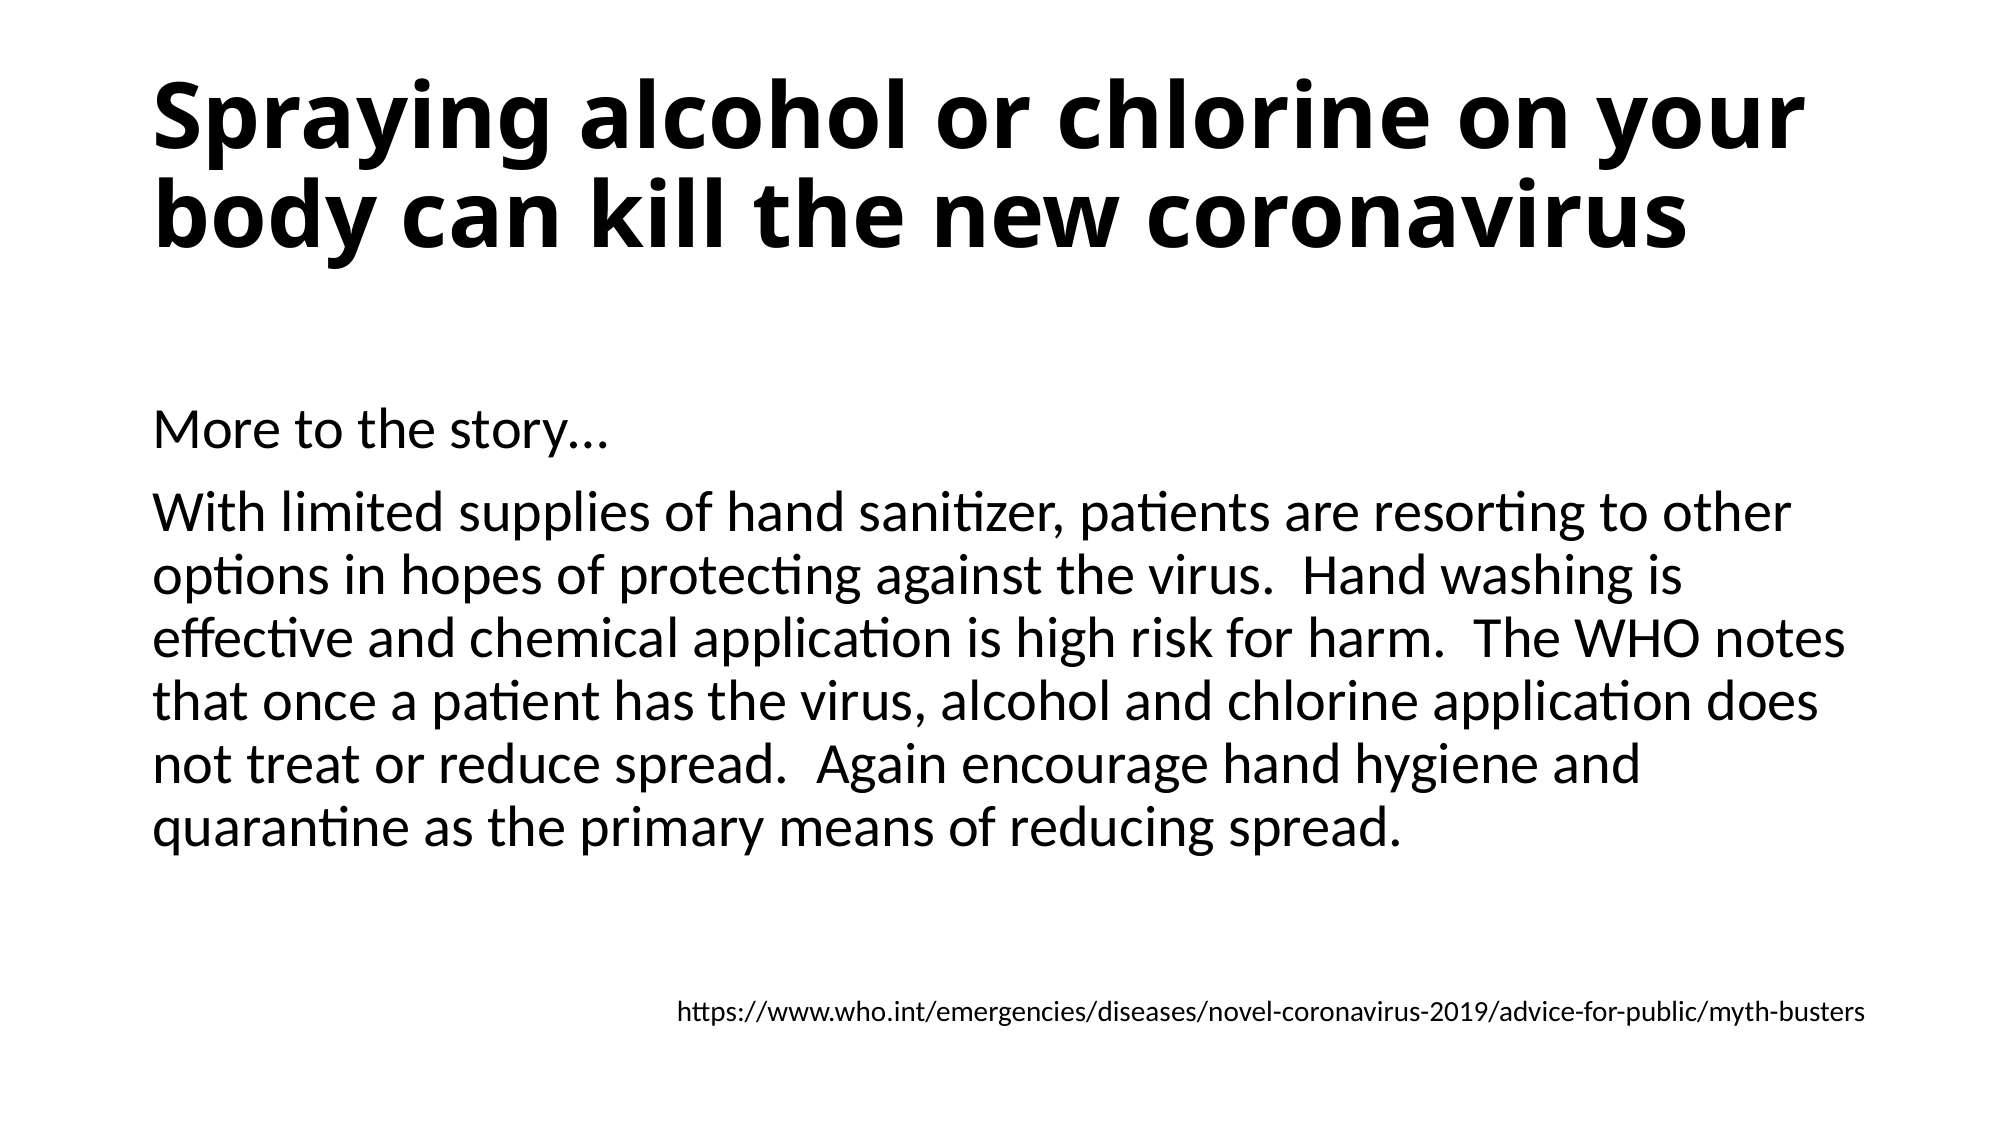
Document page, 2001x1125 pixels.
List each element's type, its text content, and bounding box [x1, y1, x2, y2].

text_box https://www.who.int/emergencies/diseases/novel-coronavirus-2019/advice-for-public/myth-busters [662, 984, 2000, 1035]
list More to the story… With limited supplies of hand sanitizer, patients are resorting to other options in hopes of protecting against the virus. Hand washing is effective and chemical application is high risk for harm. The WHO notes that once a patient has the virus, alcohol and chlorine application does not treat or reduce spread. Again encourage hand hygiene and quarantine as the primary means of reducing spread. [137, 299, 1863, 1014]
title Spraying alcohol or chlorine on your body can kill the new coronavirus [137, 59, 1863, 278]
